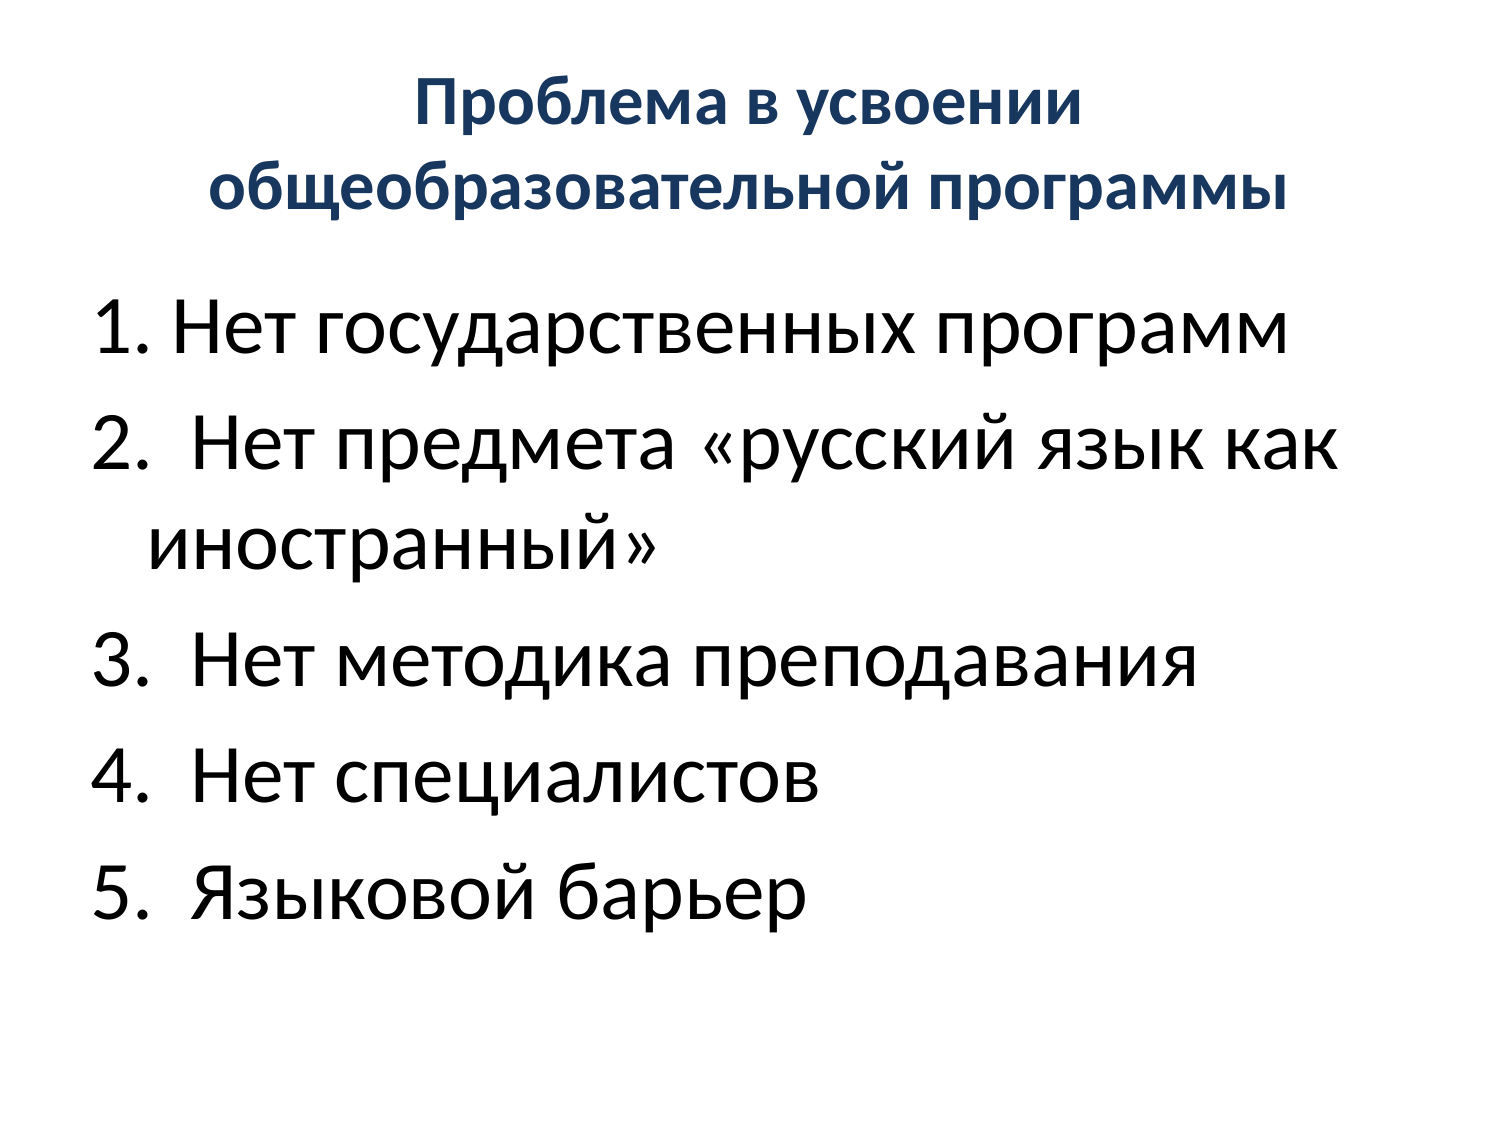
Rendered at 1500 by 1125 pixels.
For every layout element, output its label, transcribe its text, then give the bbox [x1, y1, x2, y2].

list 1. Нет государственных программ 2. Нет предмета «русский язык как иностранный» 3. Нет методика преподавания 4. Нет специалистов 5. Языковой барьер [75, 262, 1425, 1005]
title Проблема в усвоении общеобразовательной программы [75, 45, 1425, 233]
